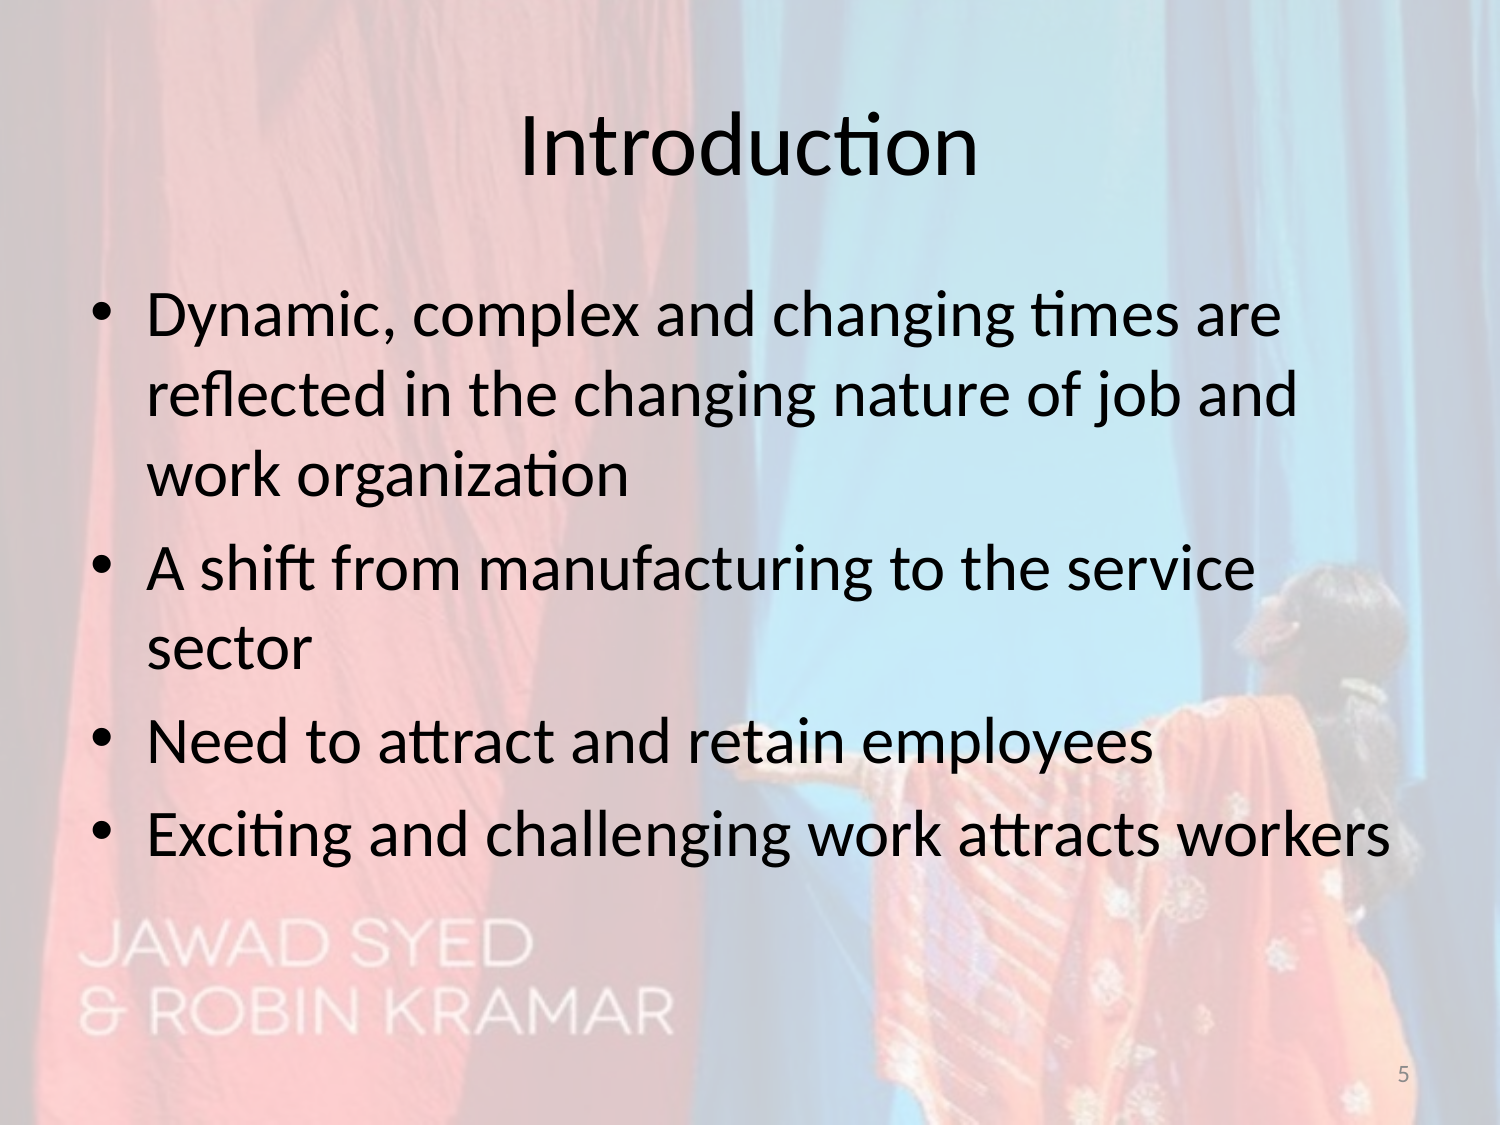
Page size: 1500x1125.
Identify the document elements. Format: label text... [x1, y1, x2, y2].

slide_number 5 [1074, 1042, 1425, 1103]
list Dynamic, complex and changing times are reflected in the changing nature of job and work organization A shift from manufacturing to the service sector Need to attract and retain employees Exciting and challenging work attracts workers [75, 262, 1425, 1005]
title Introduction [75, 45, 1425, 233]
